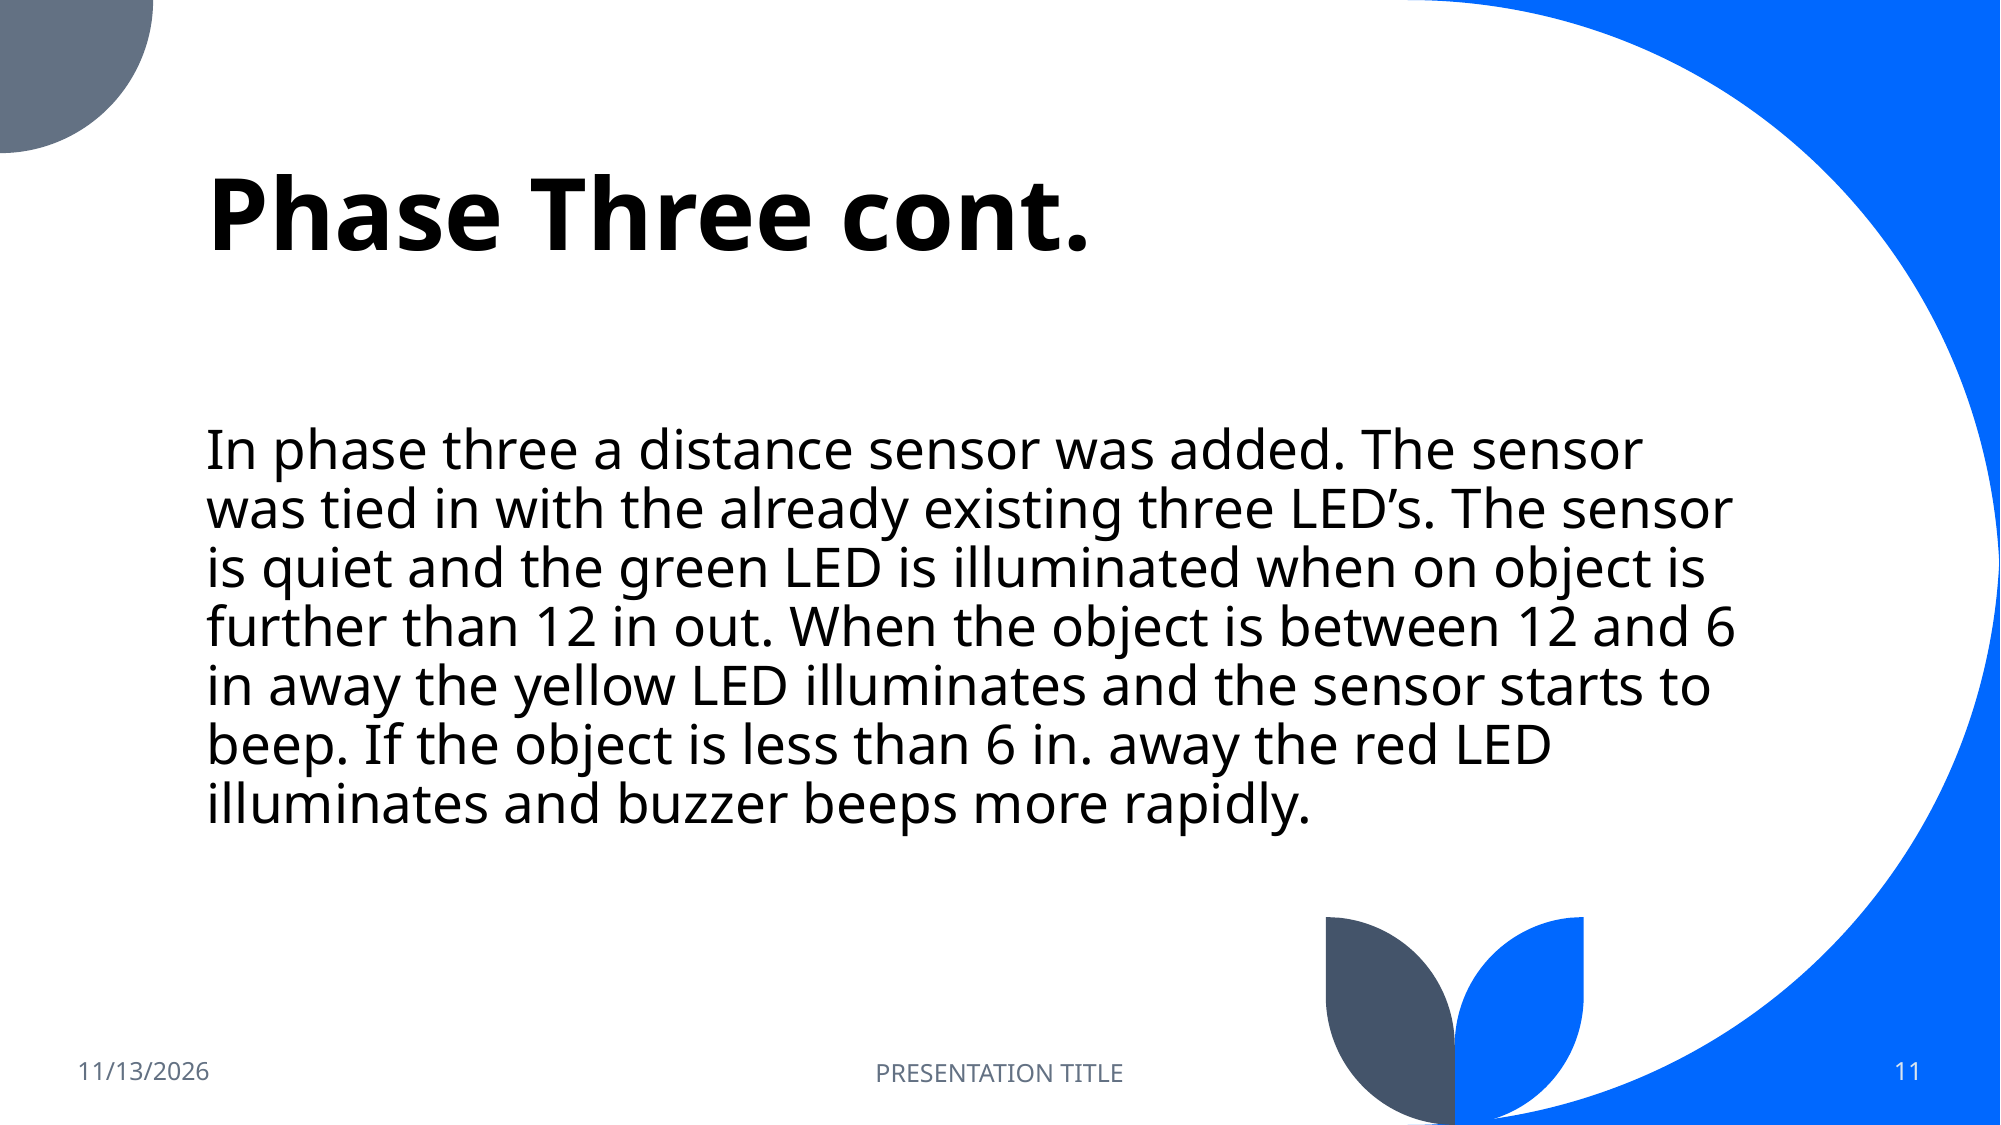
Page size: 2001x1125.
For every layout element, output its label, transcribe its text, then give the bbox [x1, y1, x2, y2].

title Phase Three cont. [191, 62, 1796, 280]
footer PRESENTATION TITLE [662, 1042, 1338, 1103]
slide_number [62, 1042, 513, 1103]
list In phase three a distance sensor was added. The sensor was tied in with the already existing three LED’s. The sensor is quiet and the green LED is illuminated when on object is further than 12 in out. When the object is between 12 and 6 in away the yellow LED illuminates and the sensor starts to beep. If the object is less than 6 in. away the red LED illuminates and buzzer beeps more rapidly. [191, 414, 1753, 879]
slide_number 11 [1665, 1042, 1938, 1103]
